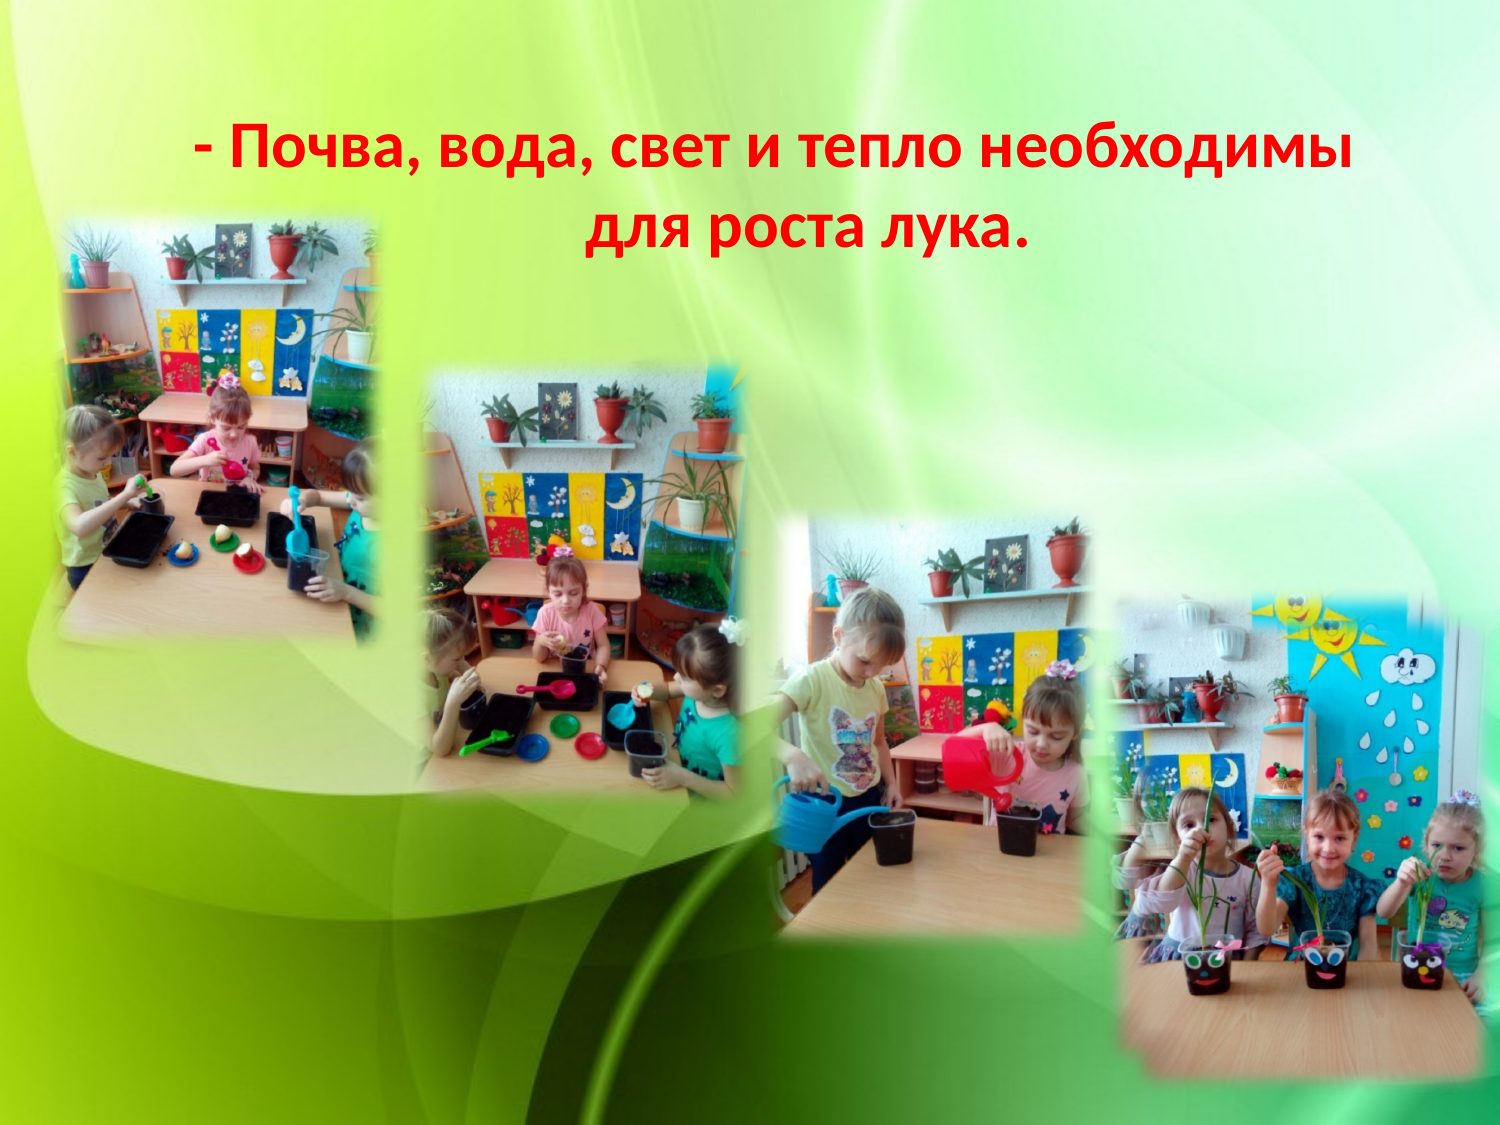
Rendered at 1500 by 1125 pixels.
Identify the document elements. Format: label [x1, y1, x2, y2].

list [0, 0, 1500, 1125]
picture [409, 351, 756, 813]
picture [761, 499, 1500, 1096]
picture [46, 198, 390, 657]
